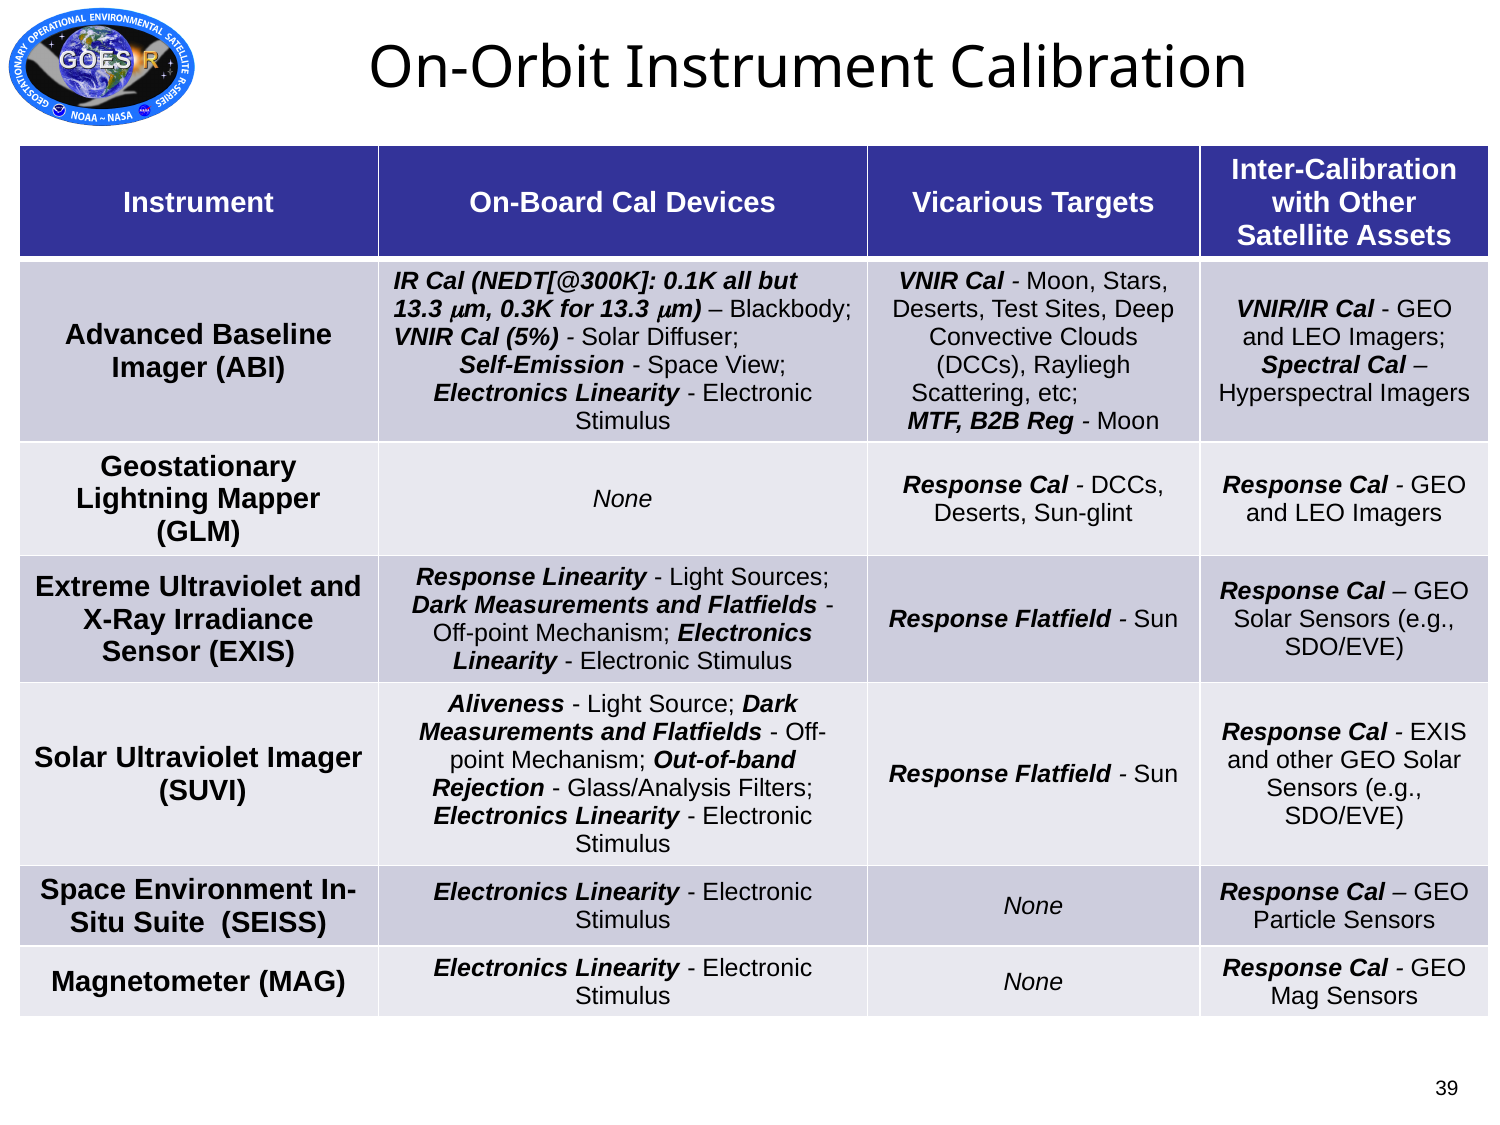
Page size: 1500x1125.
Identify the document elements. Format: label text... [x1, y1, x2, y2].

table_cell VNIR Cal - Moon, Stars, Deserts, Test Sites, Deep Convective Clouds (DCCs), Rayliegh Scattering, etc; MTF, B2B Reg - Moon [868, 262, 1199, 441]
table_cell Solar Ultraviolet Imager (SUVI) [20, 683, 378, 865]
table_header Inter-Calibration with Other Satellite Assets [1201, 146, 1488, 256]
title On-Orbit Instrument Calibration [208, 2, 1409, 127]
table_cell Electronics Linearity - Electronic Stimulus [379, 866, 867, 945]
table_header On-Board Cal Devices [379, 146, 867, 256]
table_cell None [379, 443, 867, 555]
table_cell Geostationary Lightning Mapper (GLM) [20, 443, 378, 555]
table_cell Response Linearity - Light Sources; Dark Measurements and Flatfields - Off-point Mechanism; Electronics Linearity - Electronic Stimulus [379, 556, 867, 682]
table_cell Extreme Ultraviolet and X-Ray Irradiance Sensor (EXIS) [20, 556, 378, 682]
table_cell Electronics Linearity - Electronic Stimulus [379, 947, 867, 1016]
picture [0, 0, 203, 134]
table_header Vicarious Targets [868, 146, 1199, 256]
table_cell None [868, 866, 1199, 945]
table_cell Response Cal – GEO Solar Sensors (e.g., SDO/EVE) [1201, 556, 1488, 682]
table_cell VNIR/IR Cal - GEO and LEO Imagers; Spectral Cal – Hyperspectral Imagers [1201, 262, 1488, 441]
table_cell Response Cal - GEO and LEO Imagers [1201, 443, 1488, 555]
table_cell None [868, 947, 1199, 1016]
slide_number 39 [1123, 1066, 1474, 1125]
table_cell Advanced Baseline Imager (ABI) [20, 262, 378, 441]
table_cell Response Cal – GEO Particle Sensors [1201, 866, 1488, 945]
table_header Instrument [20, 146, 378, 256]
table_cell Aliveness - Light Source; Dark Measurements and Flatfields - Off-point Mechanism; Out-of-band Rejection - Glass/Analysis Filters; Electronics Linearity - Electronic Stimulus [379, 683, 867, 865]
table_cell Space Environment In-Situ Suite (SEISS) [20, 866, 378, 945]
table_cell Response Flatfield - Sun [868, 556, 1199, 682]
table_cell Response Cal - DCCs, Deserts, Sun-glint [868, 443, 1199, 555]
table_cell Response Cal - EXIS and other GEO Solar Sensors (e.g., SDO/EVE) [1201, 683, 1488, 865]
table_cell IR Cal (NEDT[@300K]: 0.1K all but 13.3 mm, 0.3K for 13.3 mm) – Blackbody; VNIR Cal (5%) - Solar Diffuser; Self-Emission - Space View; Electronics Linearity - Electronic Stimulus [379, 262, 867, 441]
table_cell Magnetometer (MAG) [20, 947, 378, 1016]
table_cell Response Cal - GEO Mag Sensors [1201, 947, 1488, 1016]
table_cell Response Flatfield - Sun [868, 683, 1199, 865]
